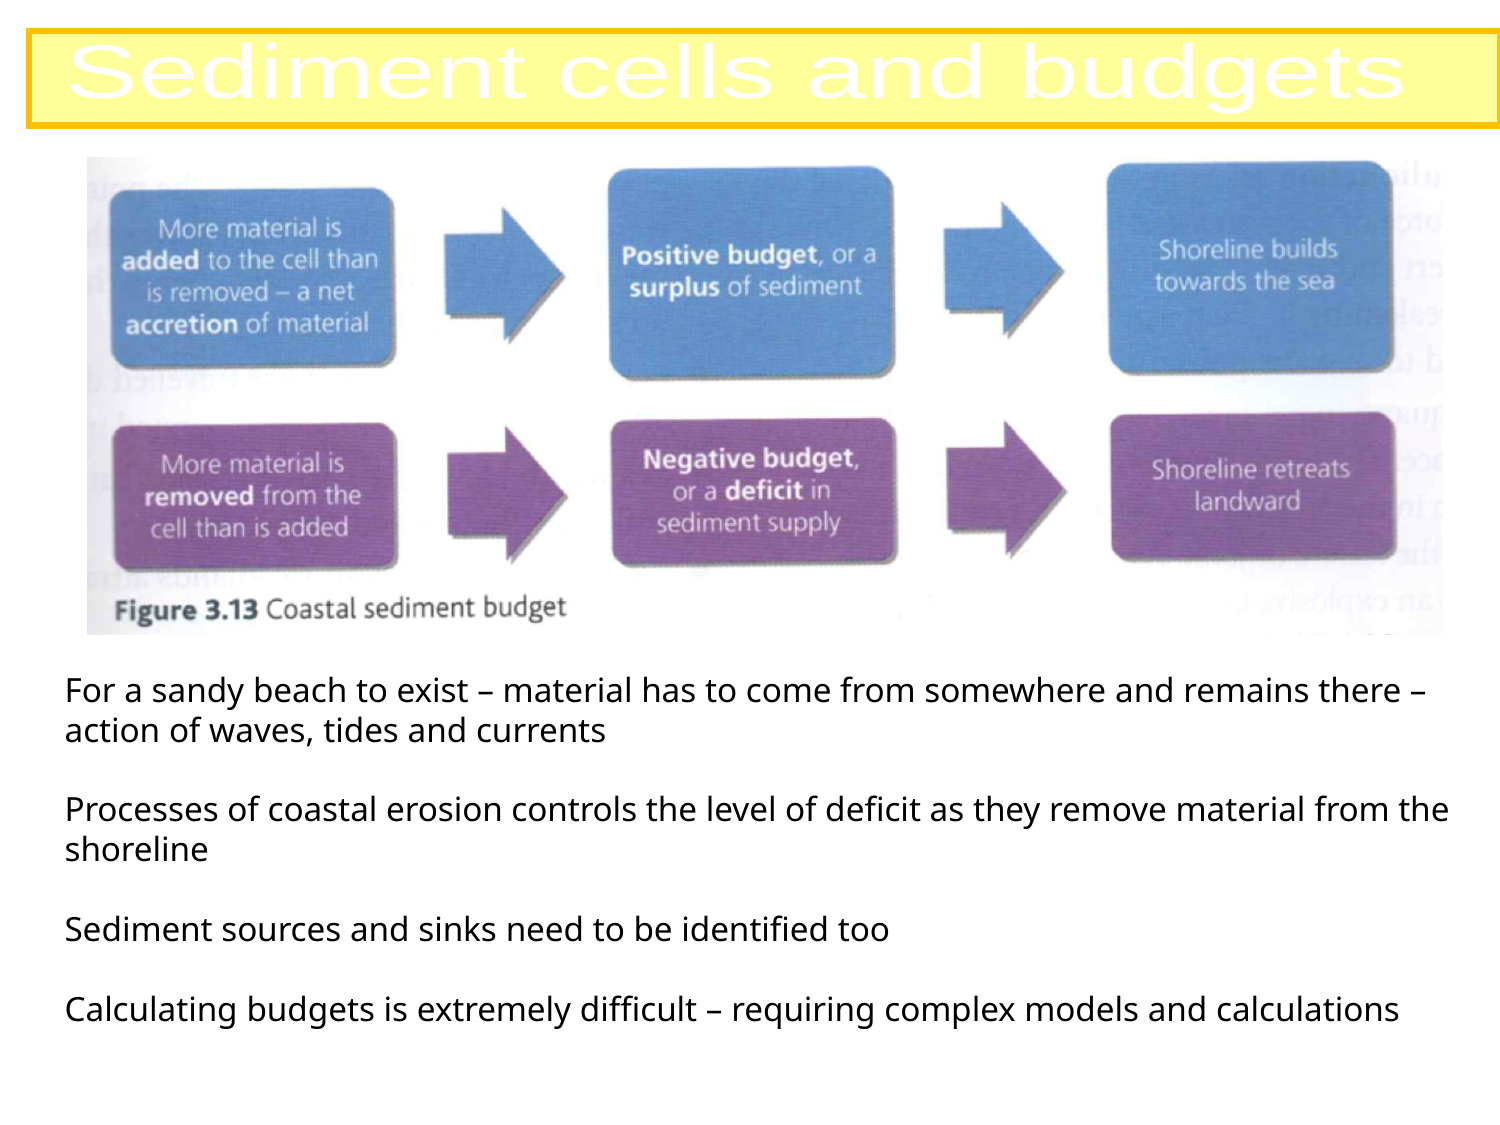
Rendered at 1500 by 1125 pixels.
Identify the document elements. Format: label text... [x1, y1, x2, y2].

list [86, 156, 1443, 635]
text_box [29, 30, 1500, 126]
text_box For a sandy beach to exist – material has to come from somewhere and remains there – action of waves, tides and currents Processes of coastal erosion controls the level of deficit as they remove material from the shoreline Sediment sources and sinks need to be identified too Calculating budgets is extremely difficult – requiring complex models and calculations [49, 661, 1471, 1036]
